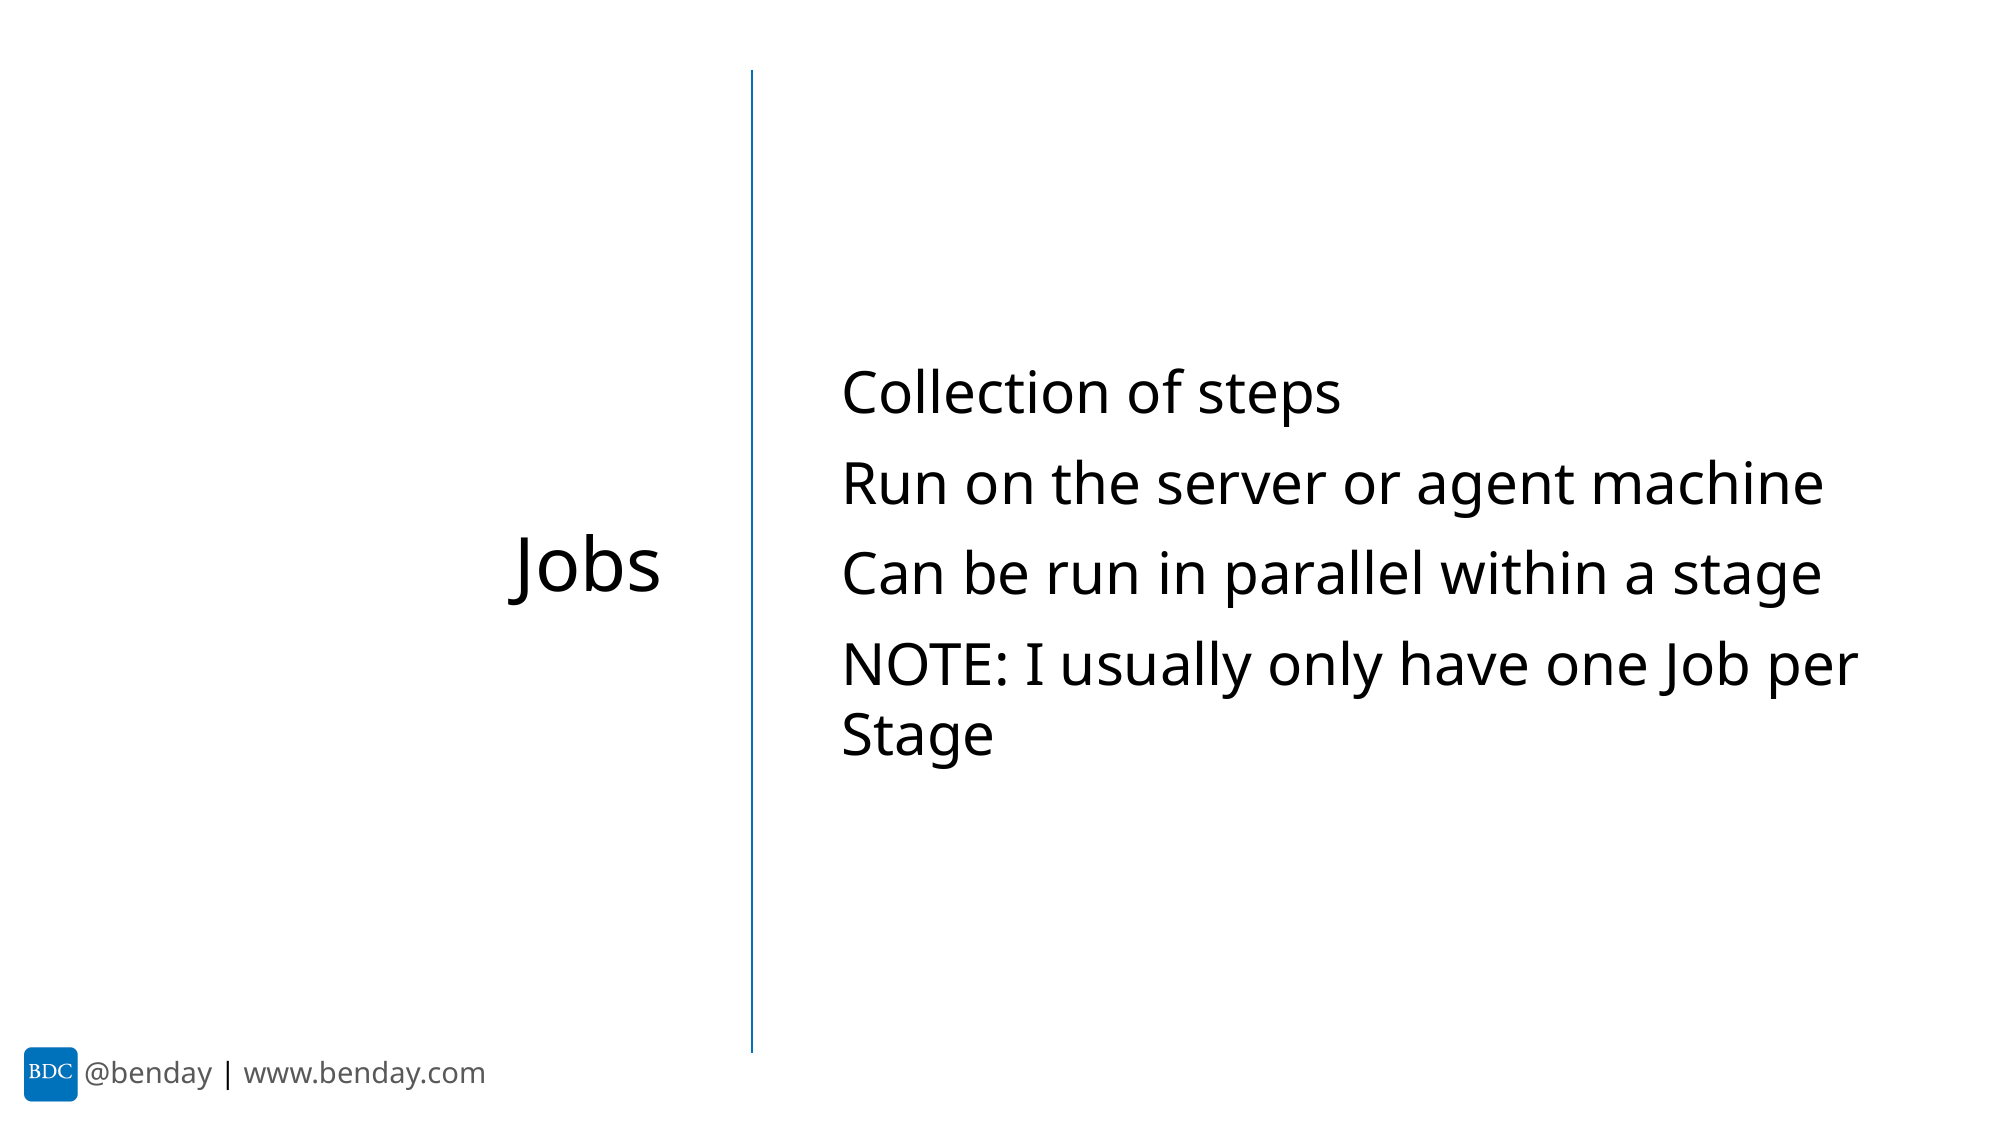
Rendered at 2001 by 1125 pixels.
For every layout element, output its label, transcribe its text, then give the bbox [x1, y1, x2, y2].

list Collection of steps Run on the server or agent machine Can be run in parallel within a stage NOTE: I usually only have one Job per Stage [826, 69, 1938, 1053]
list Jobs [58, 262, 678, 861]
picture [16, 1036, 84, 1108]
